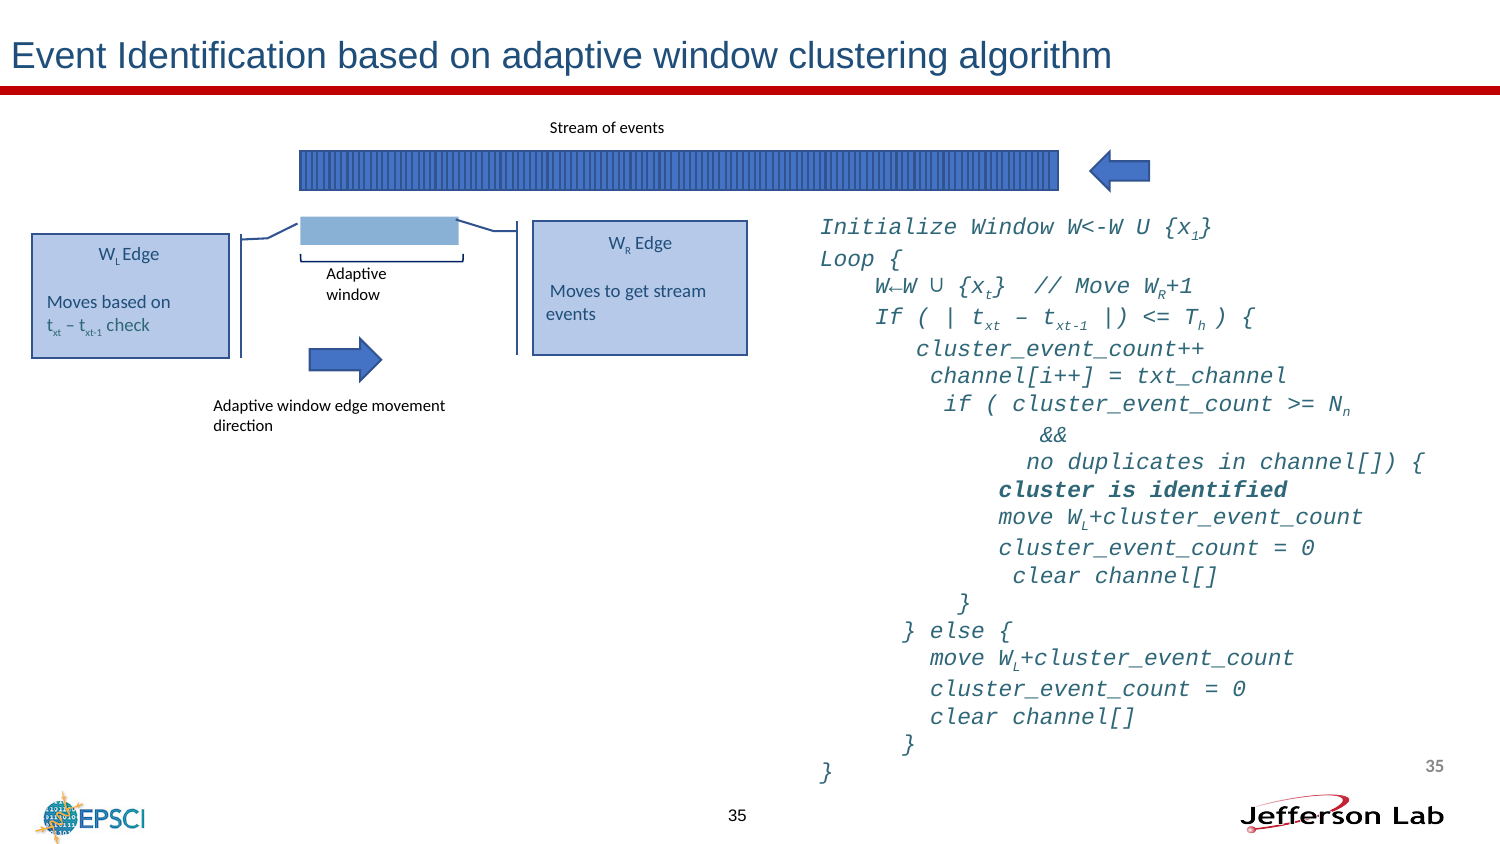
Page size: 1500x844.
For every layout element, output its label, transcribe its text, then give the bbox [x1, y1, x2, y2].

text_box [784, 151, 790, 191]
text_box [418, 151, 424, 191]
text_box [689, 151, 695, 191]
text_box [670, 151, 678, 191]
text_box [796, 151, 802, 191]
text_box [848, 151, 854, 191]
text_box [1002, 151, 1008, 191]
text_box [559, 151, 565, 191]
text_box [424, 151, 429, 191]
text_box [819, 151, 825, 191]
text_box [742, 151, 749, 191]
text_box [878, 151, 884, 191]
text_box [489, 151, 494, 191]
text_box [465, 151, 470, 191]
text_box [506, 151, 512, 191]
text_box [600, 151, 607, 191]
text_box [395, 151, 400, 191]
text_box [967, 151, 973, 191]
text_box [382, 151, 387, 191]
text_box [441, 151, 447, 191]
text_box WR Edge Moves to get stream events [534, 225, 746, 352]
text_box [494, 151, 500, 191]
text_box [808, 151, 813, 191]
text_box [529, 151, 536, 191]
text_box [576, 151, 583, 191]
text_box [749, 151, 754, 191]
text_box [836, 151, 843, 191]
text_box [429, 151, 435, 191]
text_box [736, 151, 742, 191]
title Event Identification based on adaptive window clustering algorithm [0, 26, 1128, 87]
text_box [914, 151, 920, 191]
text_box [618, 151, 624, 191]
text_box [311, 151, 317, 191]
text_box [636, 151, 641, 191]
text_box [541, 151, 547, 191]
text_box [884, 151, 890, 191]
text_box [695, 151, 702, 191]
text_box [1025, 151, 1032, 191]
text_box [335, 151, 340, 191]
text_box [778, 151, 784, 191]
text_box [458, 151, 465, 191]
text_box [678, 151, 684, 191]
text_box [647, 151, 653, 191]
text_box [790, 151, 796, 191]
text_box [925, 151, 931, 191]
text_box [937, 151, 943, 191]
text_box [512, 151, 518, 191]
text_box [536, 151, 541, 191]
text_box [1008, 151, 1014, 191]
text_box [931, 151, 937, 191]
text_box [476, 151, 482, 191]
text_box [978, 151, 985, 191]
text_box [725, 151, 731, 191]
text_box [843, 151, 848, 191]
text_box [435, 151, 441, 191]
text_box [607, 151, 612, 191]
text_box [1032, 151, 1037, 191]
text_box [470, 151, 476, 191]
text_box WL Edge Moves based on txt – txt-1 check [31, 236, 227, 344]
text_box [985, 151, 991, 191]
text_box [630, 151, 636, 191]
text_box [358, 151, 364, 191]
text_box [306, 151, 311, 191]
text_box [713, 151, 718, 191]
text_box [376, 151, 382, 191]
text_box [300, 151, 306, 191]
text_box [1019, 151, 1025, 191]
text_box [991, 151, 996, 191]
text_box [860, 151, 867, 191]
text_box [31, 233, 229, 358]
text_box [954, 151, 962, 191]
text_box [595, 151, 600, 191]
text_box [317, 151, 323, 191]
text_box [1090, 151, 1150, 191]
text_box [867, 151, 873, 191]
text_box [347, 151, 353, 191]
text_box [754, 151, 760, 191]
text_box [825, 151, 831, 191]
text_box [482, 151, 489, 191]
text_box [659, 151, 665, 191]
text_box [773, 151, 778, 191]
text_box Adaptive window edge movement direction [202, 388, 506, 441]
text_box [547, 151, 553, 191]
text_box Stream of events [538, 110, 724, 143]
text_box [518, 151, 523, 191]
text_box [309, 338, 382, 381]
text_box [890, 151, 896, 191]
text_box [718, 151, 725, 191]
text_box [364, 151, 370, 191]
text_box [340, 151, 347, 191]
text_box [523, 151, 529, 191]
text_box [412, 151, 418, 191]
text_box [406, 151, 412, 191]
text_box [1048, 151, 1059, 191]
text_box [854, 151, 860, 191]
text_box [665, 151, 670, 191]
text_box [641, 151, 647, 191]
text_box [370, 151, 376, 191]
text_box [553, 151, 559, 191]
text_box [1043, 151, 1048, 191]
text_box [702, 151, 707, 191]
text_box [1014, 151, 1019, 191]
text_box [447, 151, 452, 191]
text_box [802, 151, 808, 191]
text_box [920, 151, 925, 191]
text_box [300, 253, 464, 262]
text_box [624, 151, 630, 191]
text_box [973, 151, 978, 191]
text_box [565, 151, 570, 191]
text_box [731, 151, 736, 191]
text_box [653, 151, 659, 191]
text_box [996, 151, 1002, 191]
text_box [400, 151, 406, 191]
text_box [583, 151, 589, 191]
text_box [896, 151, 902, 191]
slide_number 35 [693, 795, 782, 833]
text_box [949, 151, 954, 191]
text_box Initialize Window W<-W U {x1} Loop { W←W ∪ {xt} // Move WR+1 If ( | txt – txt-1 |) <= Th ) { cluster_event_count++ channel[i++] = txt_channel if ( cluster_event_count >= Nn && no duplicates in channel[]) { cluster is identified move WL+cluster_event_count cluster_event_count = 0 clear channel[] } } else { move WL+cluster_event_count cluster_event_count = 0 clear channel[] } } [808, 206, 1476, 790]
picture [1238, 790, 1457, 842]
text_box [612, 151, 618, 191]
text_box [329, 151, 335, 191]
text_box [452, 151, 458, 191]
text_box [760, 151, 766, 191]
text_box [300, 216, 459, 245]
text_box [873, 151, 878, 191]
text_box [1037, 151, 1043, 191]
picture [31, 790, 151, 844]
text_box [943, 151, 949, 191]
text_box Adaptive window [315, 257, 450, 309]
text_box [907, 151, 914, 191]
text_box [532, 221, 748, 356]
text_box [766, 151, 773, 191]
text_box [500, 151, 506, 191]
text_box [353, 151, 358, 191]
text_box [707, 151, 713, 191]
text_box [570, 151, 576, 191]
text_box [387, 151, 395, 191]
text_box [831, 151, 836, 191]
text_box [902, 151, 907, 191]
text_box [813, 151, 819, 191]
text_box [962, 151, 967, 191]
text_box [589, 151, 595, 191]
text_box [684, 151, 689, 191]
text_box [323, 151, 329, 191]
